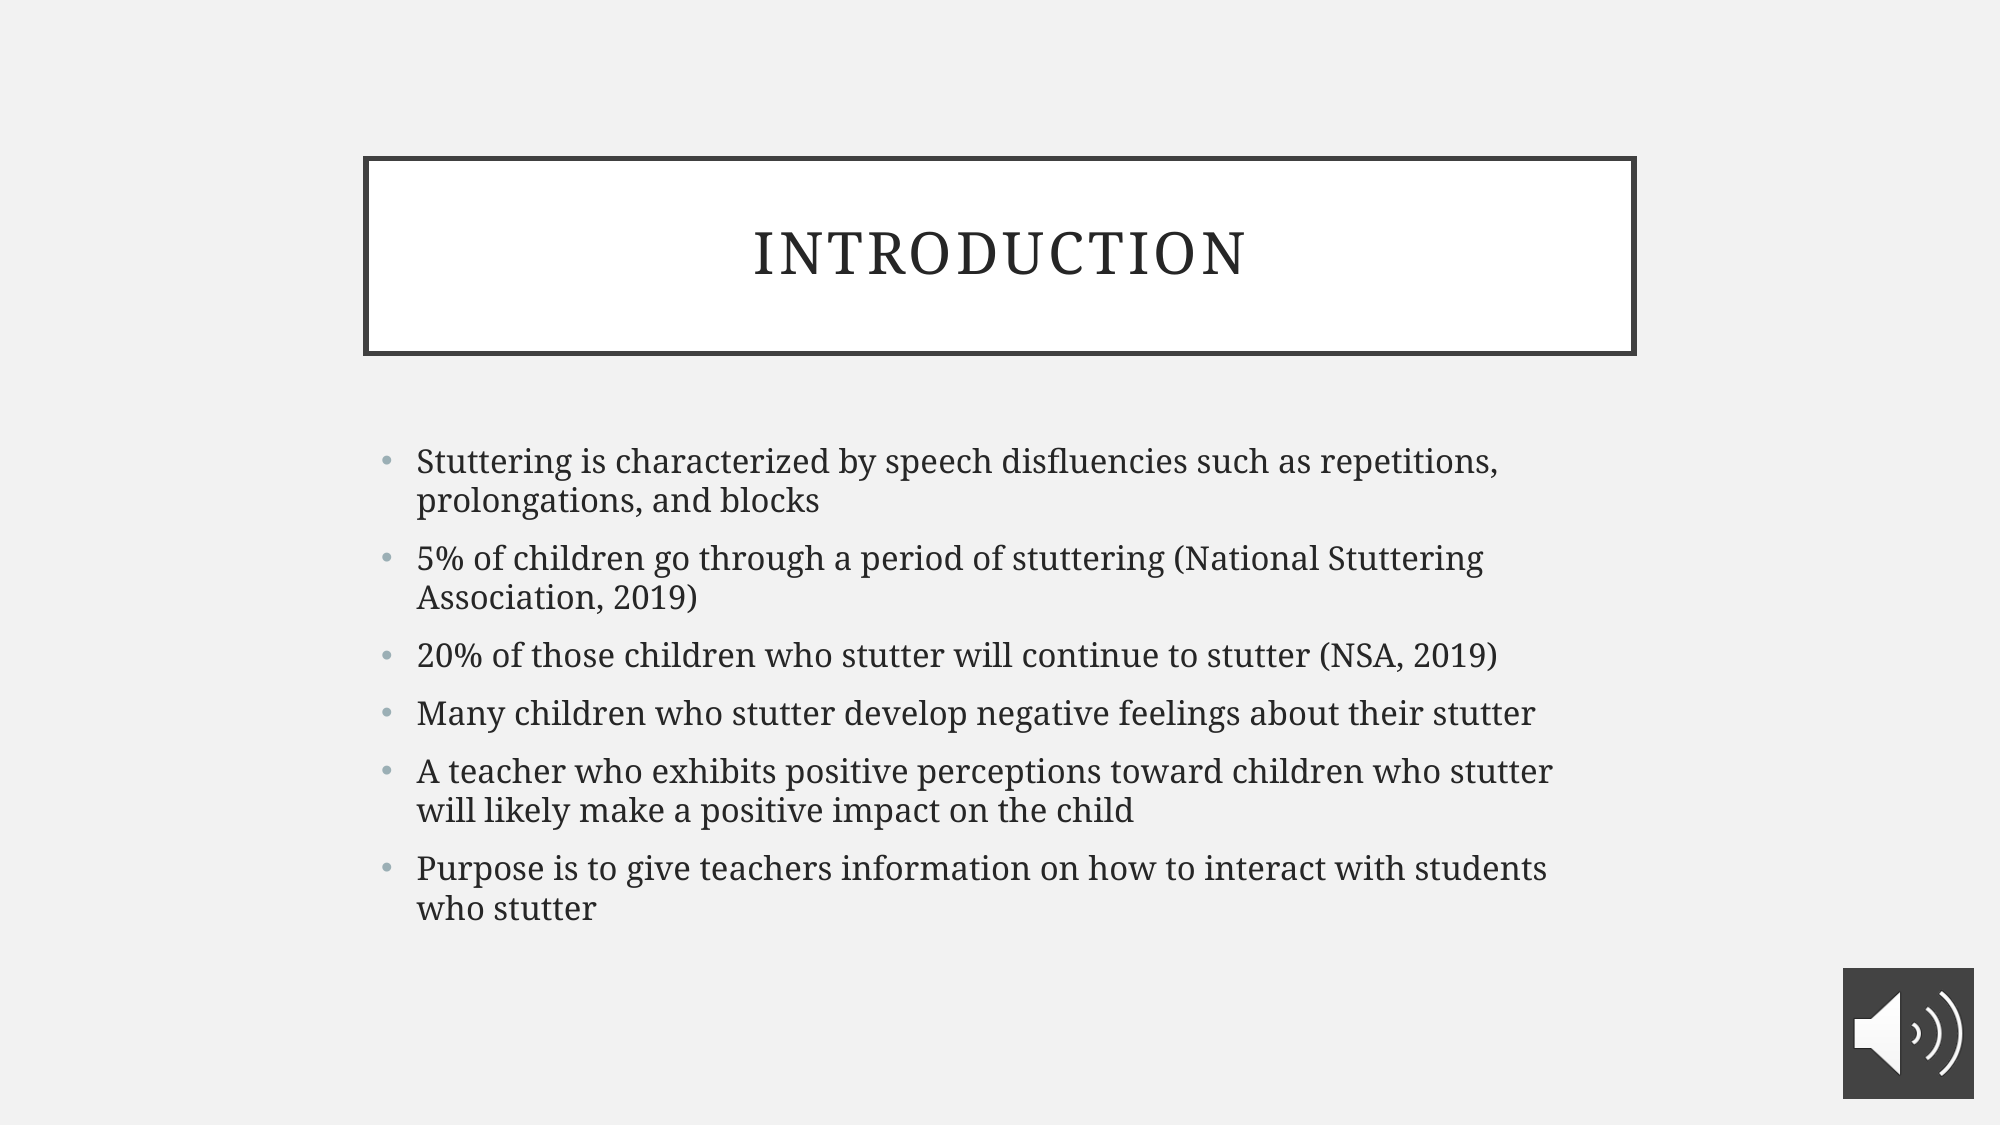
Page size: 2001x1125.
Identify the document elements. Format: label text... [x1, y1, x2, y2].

list Stuttering is characterized by speech disfluencies such as repetitions, prolongations, and blocks 5% of children go through a period of stuttering (National Stuttering Association, 2019) 20% of those children who stutter will continue to stutter (NSA, 2019) Many children who stutter develop negative feelings about their stutter A teacher who exhibits positive perceptions toward children who stutter will likely make a positive impact on the child Purpose is to give teachers information on how to interact with students who stutter [366, 432, 1634, 942]
title Introduction [363, 156, 1637, 356]
picture [1841, 966, 1975, 1100]
